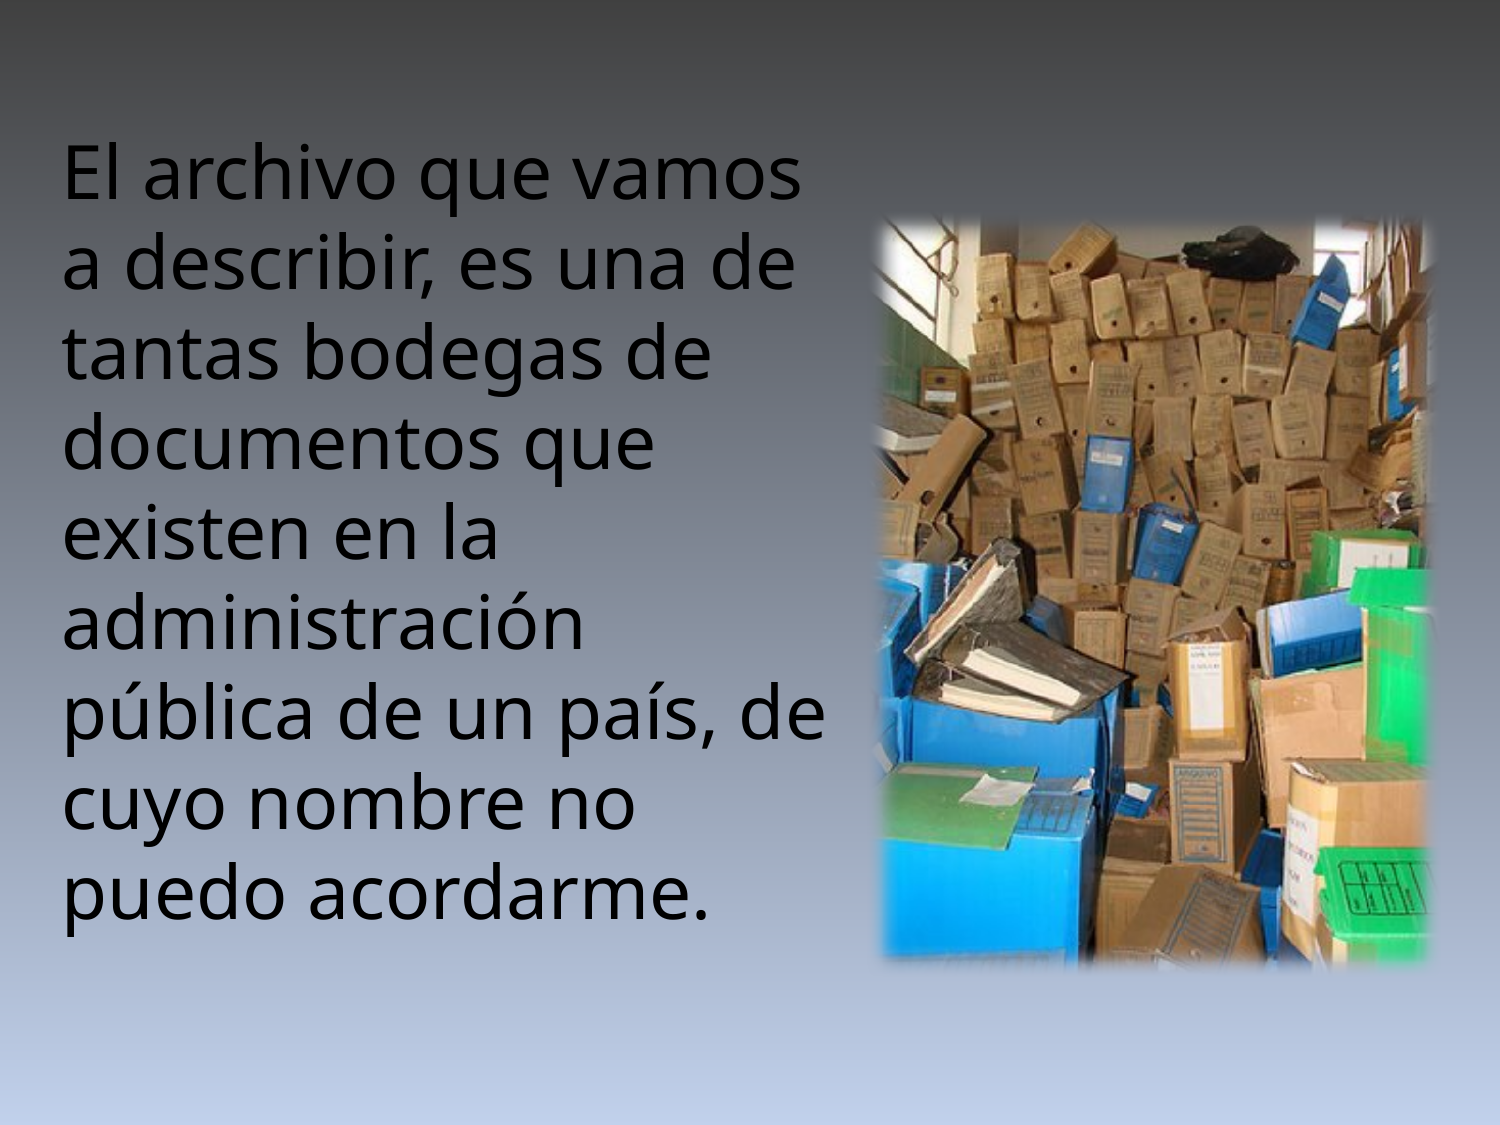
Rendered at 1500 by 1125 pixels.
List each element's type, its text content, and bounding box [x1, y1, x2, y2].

picture [866, 210, 1442, 977]
text_box El archivo que vamos a describir, es una de tantas bodegas de documentos que existen en la administración pública de un país, de cuyo nombre no puedo acordarme. [46, 117, 868, 942]
